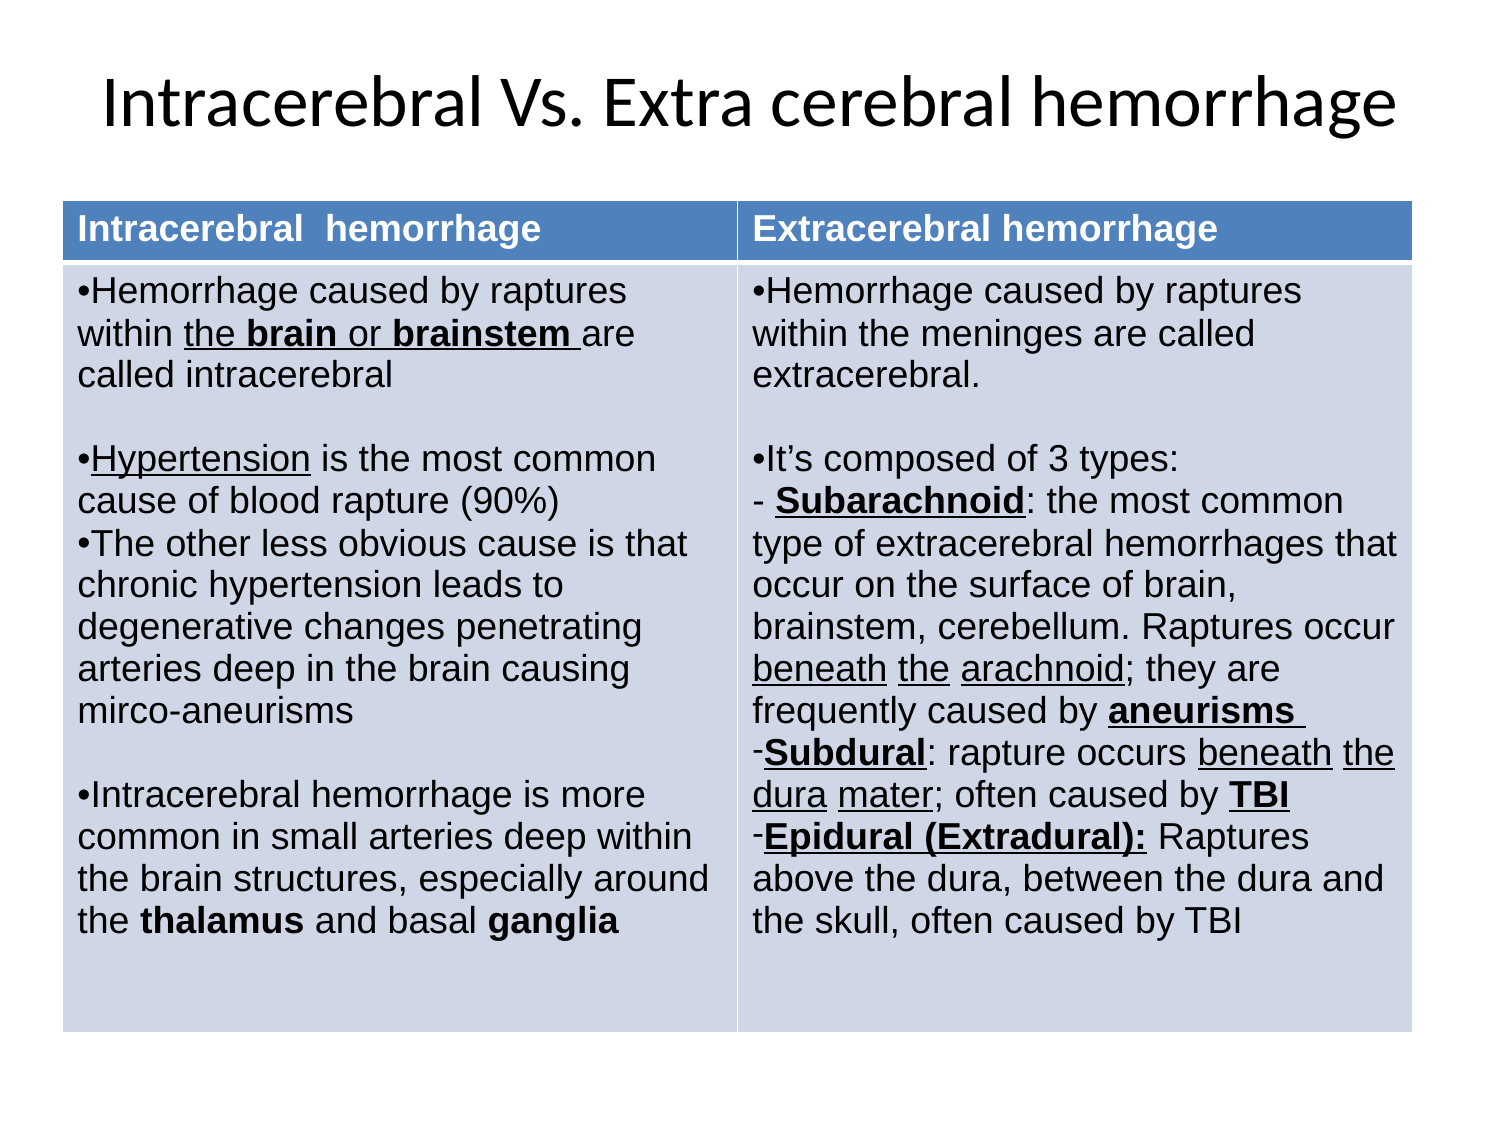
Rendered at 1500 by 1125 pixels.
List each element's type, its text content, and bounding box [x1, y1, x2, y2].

table_header Intracerebral hemorrhage [63, 201, 737, 260]
table_header Extracerebral hemorrhage [738, 201, 1412, 260]
table_cell Hemorrhage caused by raptures within the meninges are called extracerebral. It’s composed of 3 types: - Subarachnoid: the most common type of extracerebral hemorrhages that occur on the surface of brain, brainstem, cerebellum. Raptures occur beneath the arachnoid; they are frequently caused by aneurisms Subdural: rapture occurs beneath the dura mater; often caused by TBI Epidural (Extradural): Raptures above the dura, between the dura and the skull, often caused by TBI [738, 265, 1412, 1032]
table_cell Hemorrhage caused by raptures within the brain or brainstem are called intracerebral Hypertension is the most common cause of blood rapture (90%) The other less obvious cause is that chronic hypertension leads to degenerative changes penetrating arteries deep in the brain causing mirco-aneurisms Intracerebral hemorrhage is more common in small arteries deep within the brain structures, especially around the thalamus and basal ganglia [63, 265, 737, 1032]
title Intracerebral Vs. Extra cerebral hemorrhage [75, 45, 1425, 150]
